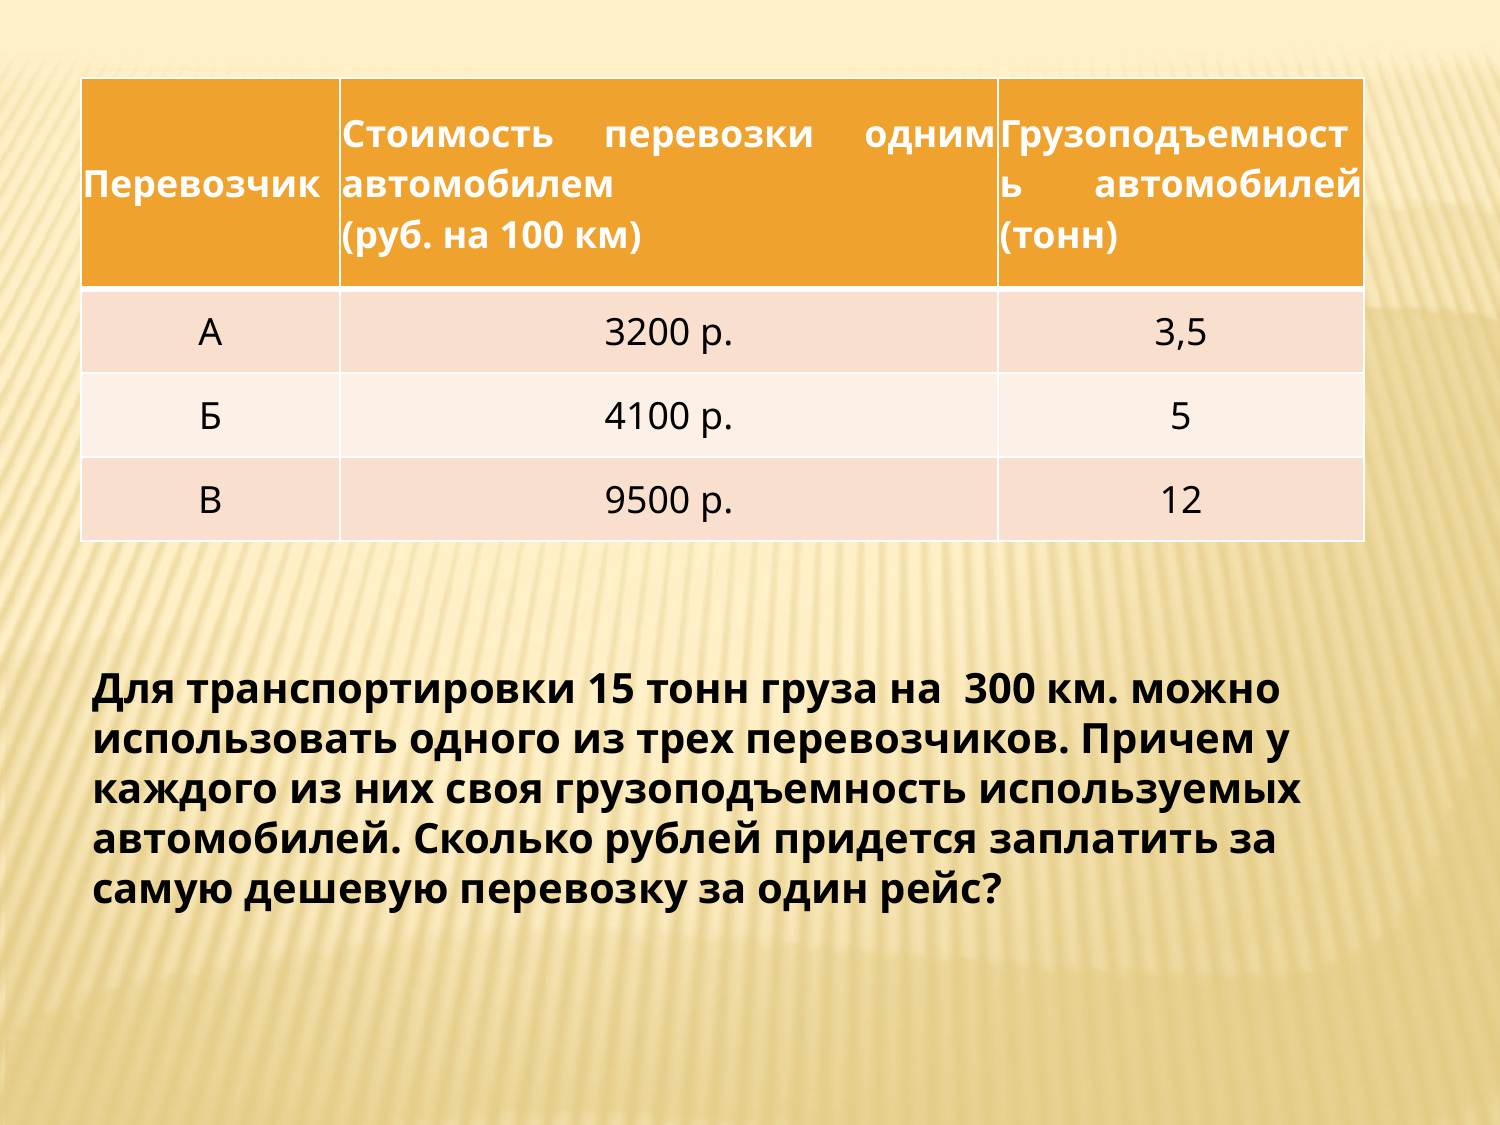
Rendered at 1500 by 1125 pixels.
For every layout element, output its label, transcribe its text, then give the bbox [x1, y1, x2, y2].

table_cell А [82, 292, 339, 372]
table_cell 4100 р. [341, 374, 997, 456]
table_cell Б [82, 374, 339, 456]
table_cell 3,5 [999, 292, 1363, 372]
table_cell 5 [999, 374, 1363, 456]
table_header Грузоподъемность автомобилей (тонн) [999, 79, 1363, 286]
table_cell 3200 р. [341, 292, 997, 372]
table_cell В [82, 458, 339, 540]
table_header Перевозчик [82, 79, 339, 286]
text_box Для транспортировки 15 тонн груза на 300 км. можно использовать одного из трех перевозчиков. Причем у каждого из них своя грузоподъемность используемых автомобилей. Сколько рублей придется заплатить за самую дешевую перевозку за один рейс? [77, 654, 1365, 920]
table_header Стоимость перевозки одним автомобилем (руб. на 100 км) [341, 79, 997, 286]
table_cell 9500 р. [341, 458, 997, 540]
table_cell 12 [999, 458, 1363, 540]
